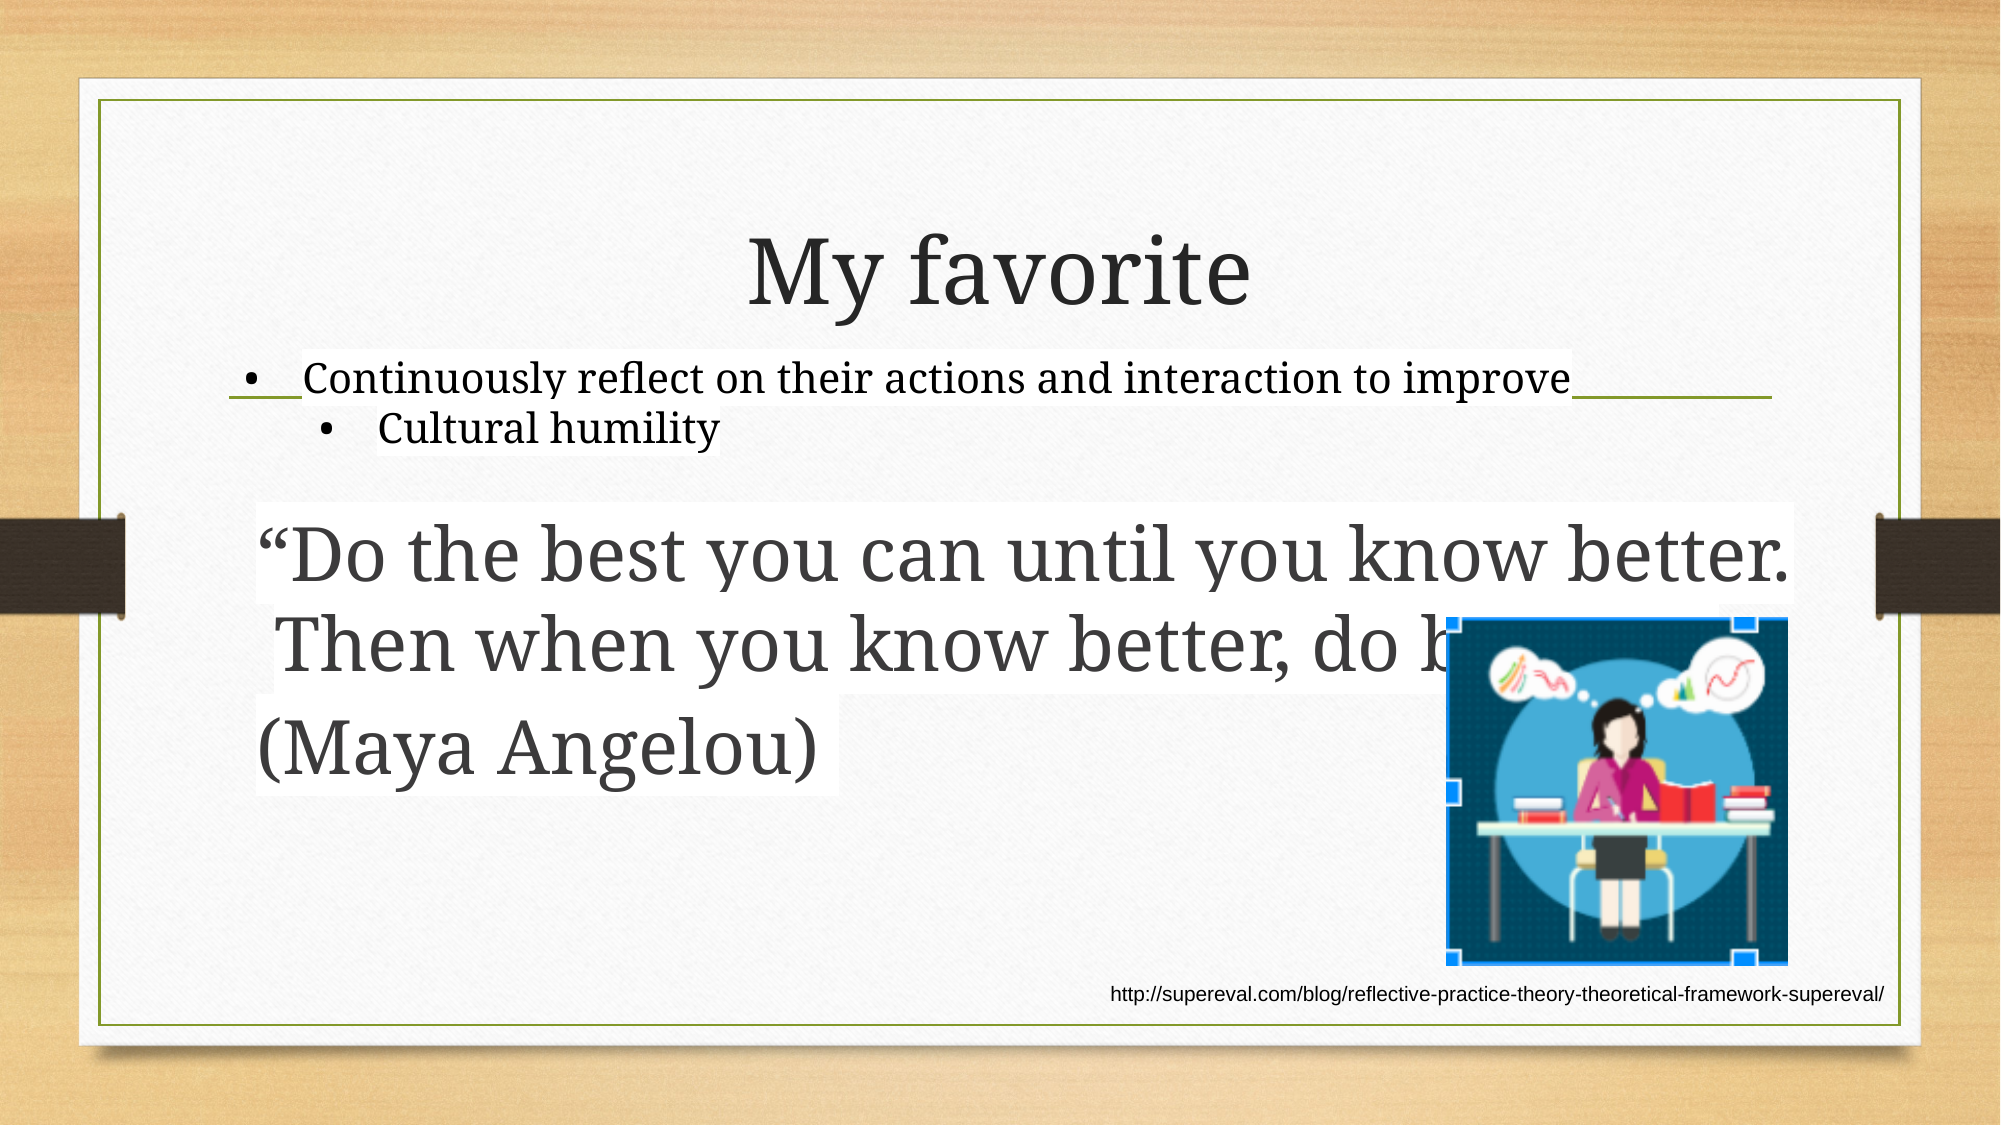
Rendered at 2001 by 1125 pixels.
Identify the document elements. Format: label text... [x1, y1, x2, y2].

picture [0, 0, 2001, 1125]
list Continuously reflect on their actions and interaction to improve Cultural humility “Do the best you can until you know better. Then when you know better, do better.” (Maya Angelou) [212, 336, 1882, 1048]
title My favorite [212, 161, 1788, 336]
text_box http://supereval.com/blog/reflective-practice-theory-theoretical-framework-supereval/ [1095, 965, 1975, 1021]
